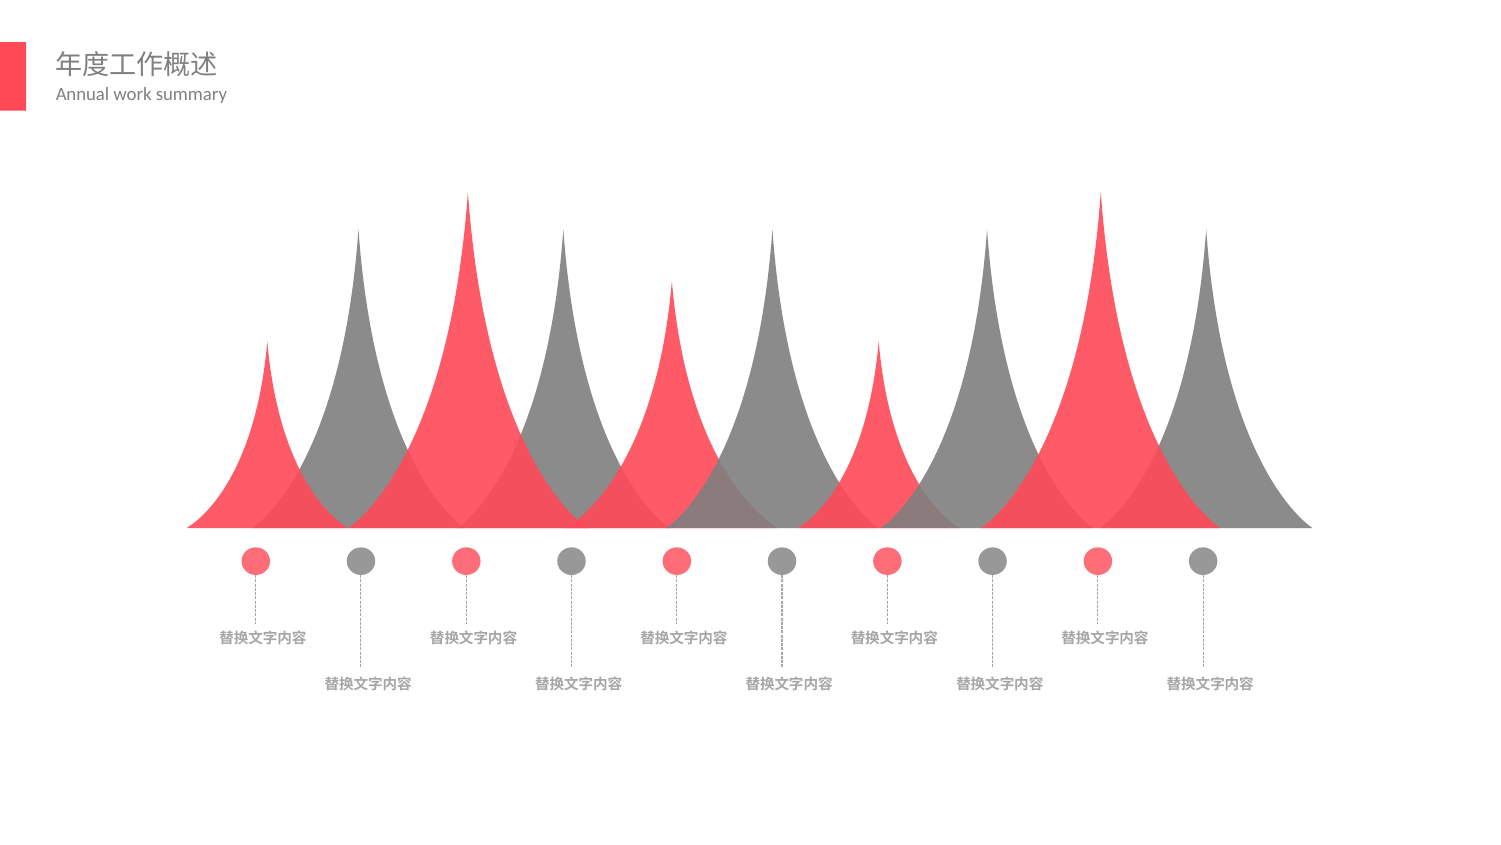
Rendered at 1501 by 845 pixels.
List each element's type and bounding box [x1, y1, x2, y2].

text_box [850, 547, 939, 647]
text_box [534, 547, 623, 693]
text_box [186, 341, 348, 529]
text_box [1159, 229, 1313, 529]
text_box [1166, 547, 1255, 693]
text_box [521, 229, 621, 519]
text_box [955, 547, 1044, 693]
text_box [981, 191, 1221, 529]
text_box [797, 341, 919, 529]
text_box [565, 281, 719, 529]
text_box [218, 547, 308, 647]
text_box [744, 547, 834, 693]
text_box [429, 547, 518, 647]
text_box [639, 547, 729, 647]
text_box [1060, 547, 1150, 647]
text_box [666, 229, 839, 529]
text_box [323, 547, 413, 693]
text_box [300, 229, 408, 527]
text_box [880, 229, 1038, 529]
text_box [348, 191, 577, 529]
